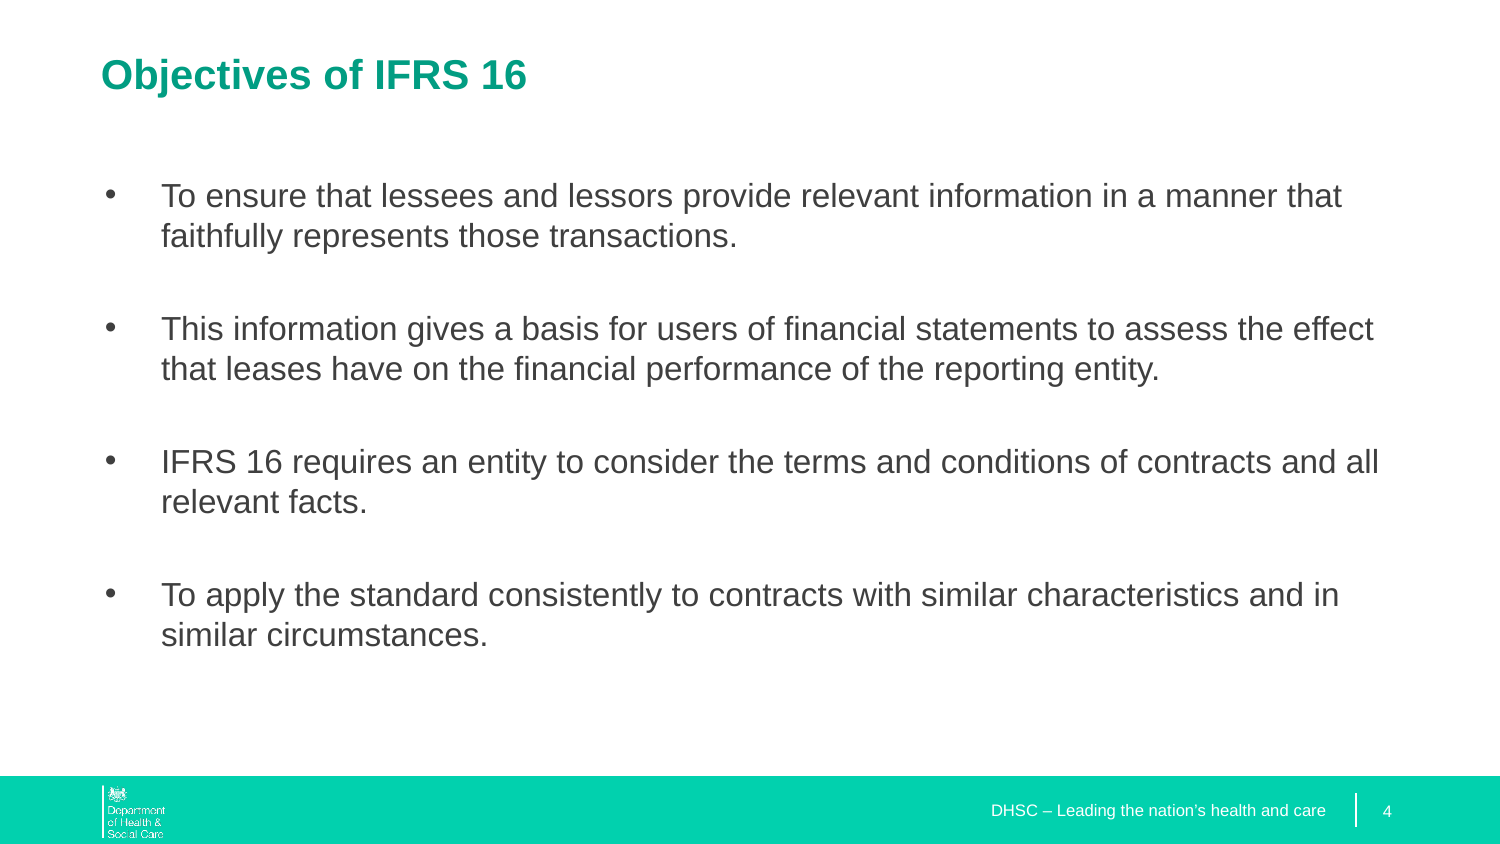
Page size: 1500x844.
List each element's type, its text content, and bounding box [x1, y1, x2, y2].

list To ensure that lessees and lessors provide relevant information in a manner that faithfully represents those transactions. This information gives a basis for users of financial statements to assess the effect that leases have on the financial performance of the reporting entity. IFRS 16 requires an entity to consider the terms and conditions of contracts and all relevant facts. To apply the standard consistently to contracts with similar characteristics and in similar circumstances. [104, 173, 1399, 755]
title Objectives of IFRS 16 [100, 47, 1400, 156]
footer DHSC – Leading the nation’s health and care [726, 776, 1327, 844]
picture [102, 785, 165, 838]
